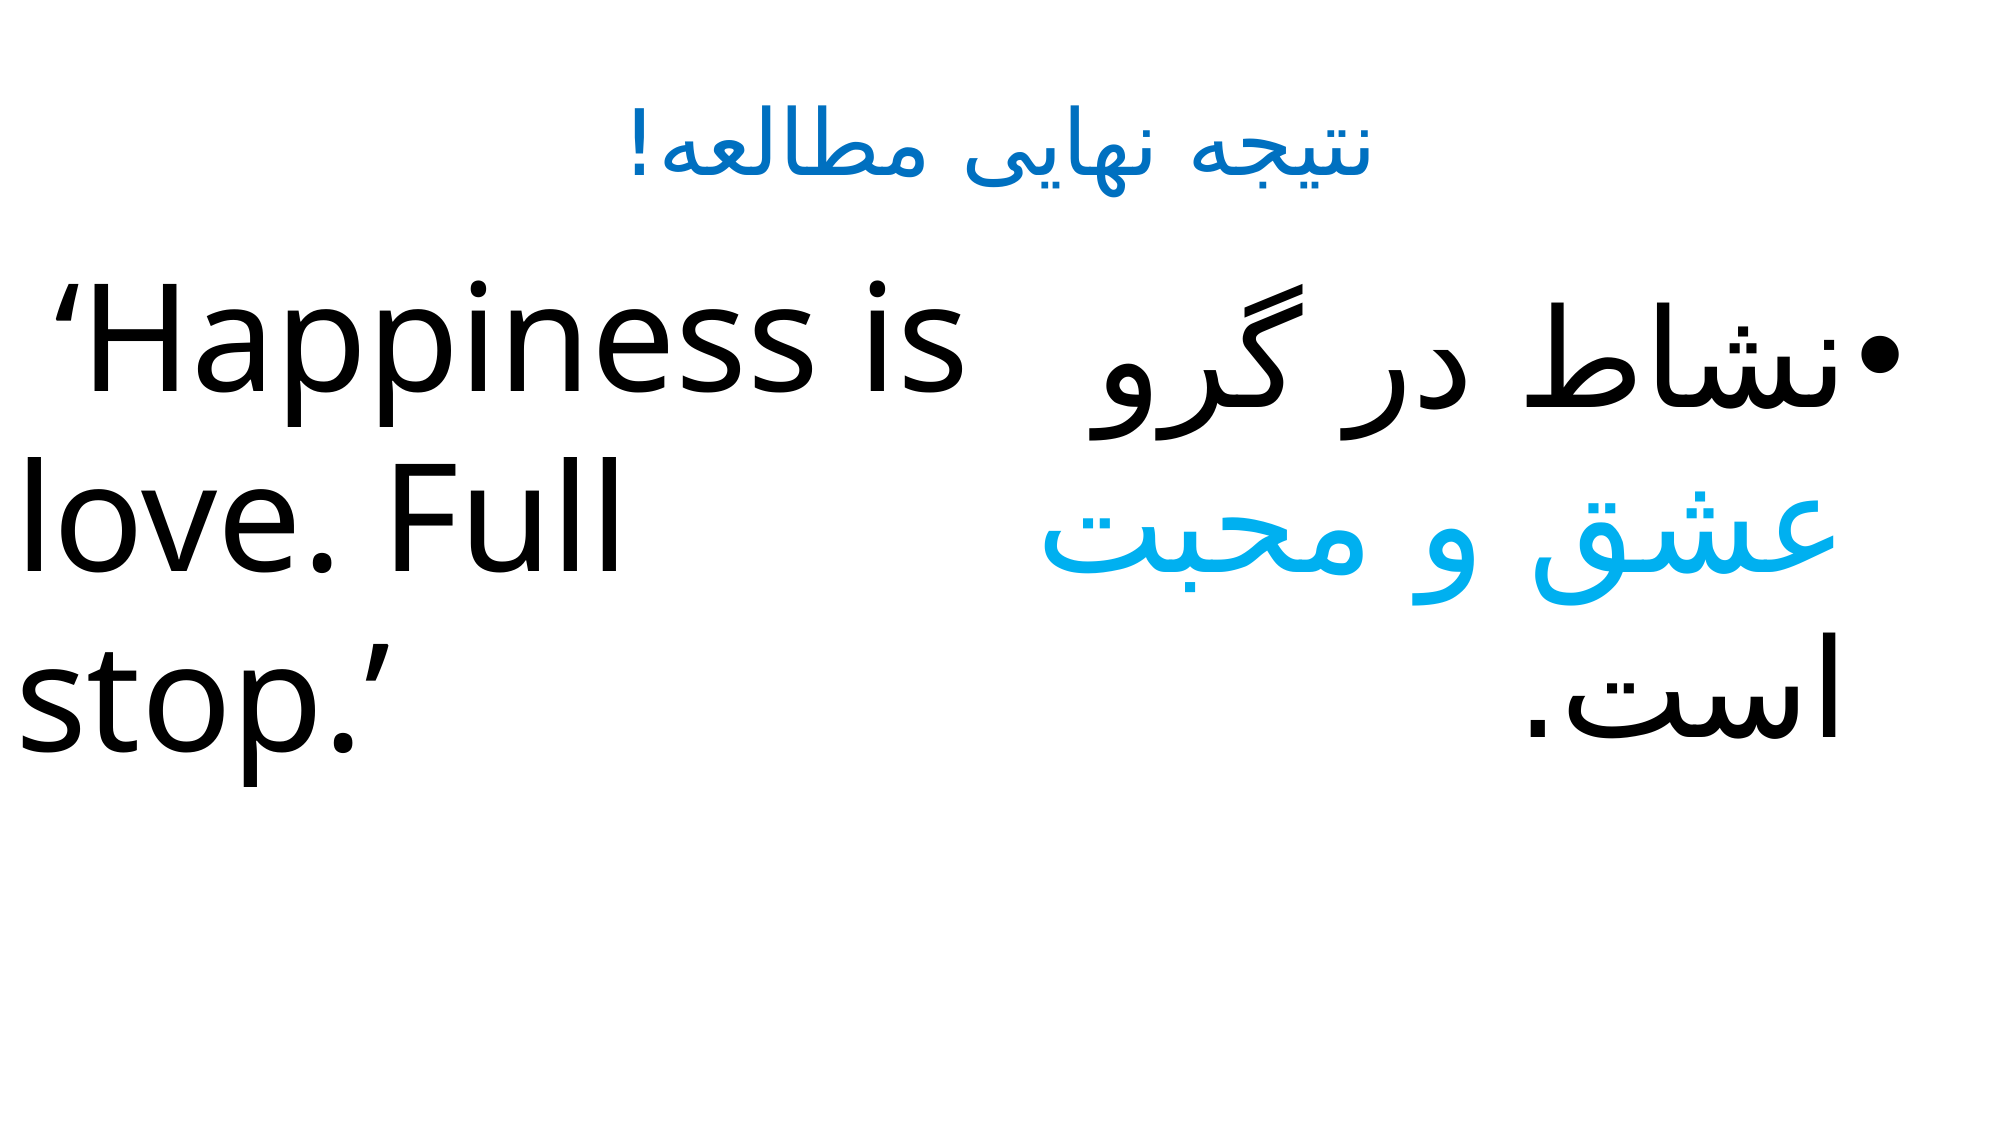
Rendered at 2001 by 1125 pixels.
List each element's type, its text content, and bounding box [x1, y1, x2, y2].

title نتیجه نهایی مطالعه! [99, 45, 1900, 233]
list نشاط در گرو عشق و محبت است. [1016, 262, 1920, 1005]
list ‘Happiness is love. Full stop.’ [0, 233, 1083, 977]
